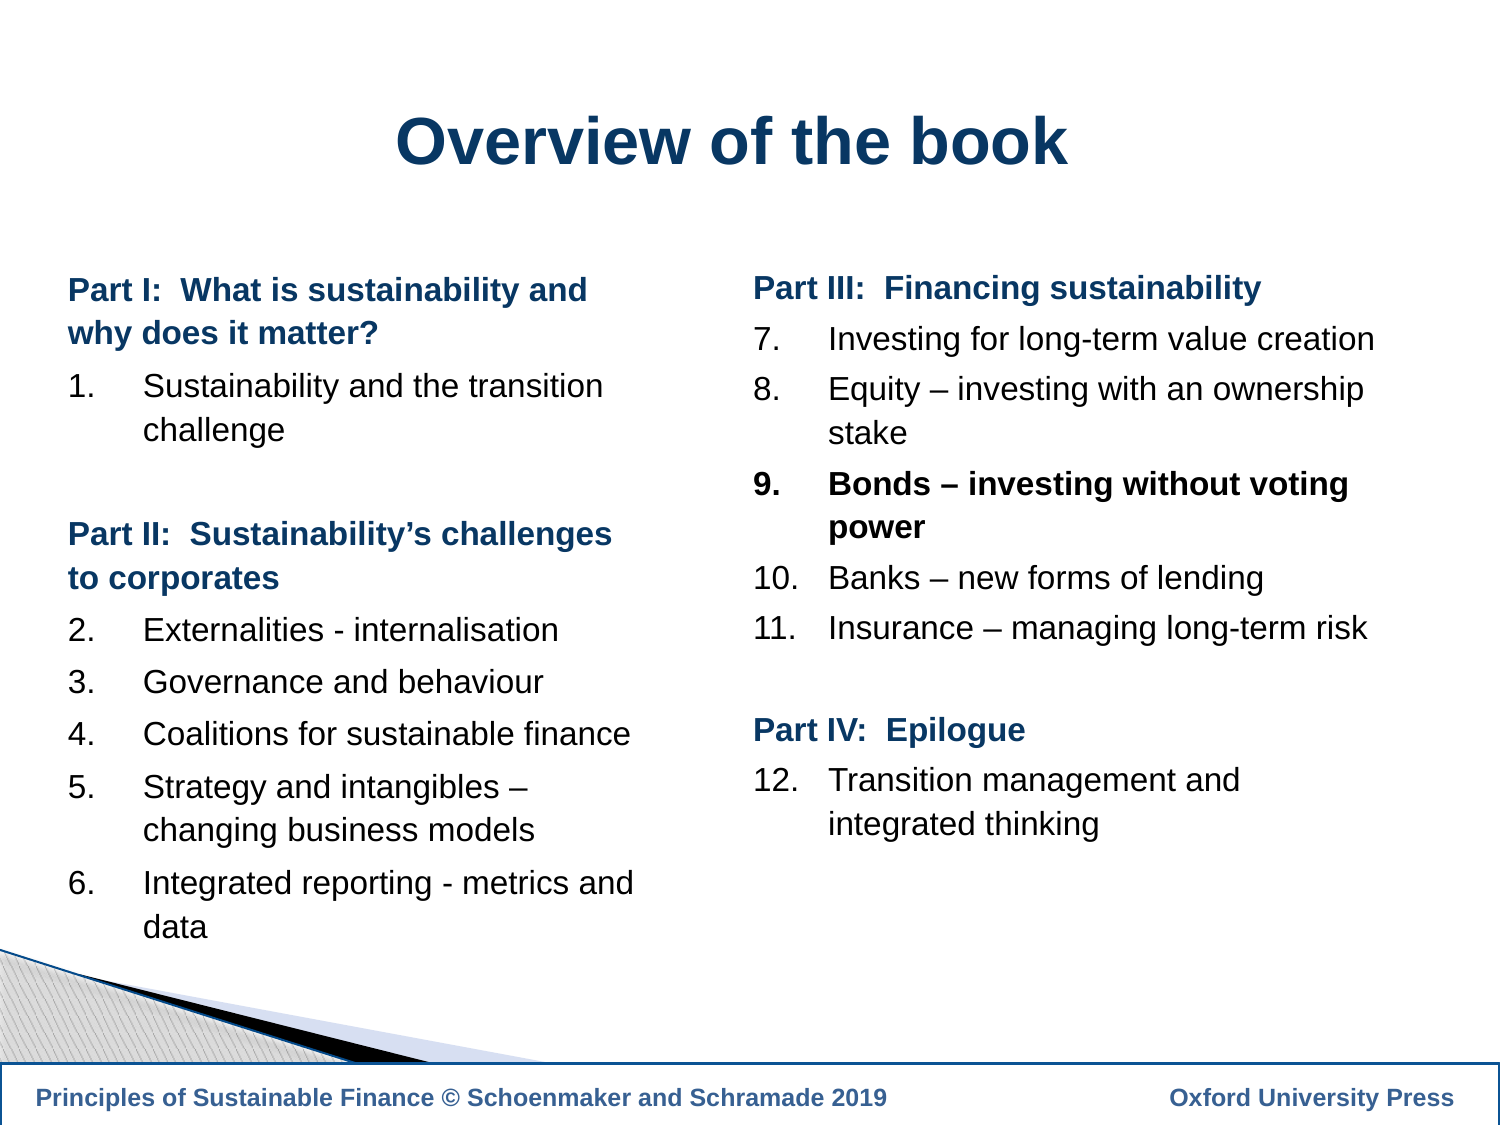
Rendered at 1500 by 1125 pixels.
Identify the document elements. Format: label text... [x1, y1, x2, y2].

text_box Principles of Sustainable Finance © Schoenmaker and Schramade 2019 Oxford University Press [0, 1063, 1500, 1125]
text_box Part III: Financing sustainability Investing for long-term value creation Equity – investing with an ownership stake Bonds – investing without voting power Banks – new forms of lending Insurance – managing long-term risk Part IV: Epilogue Transition management and integrated thinking [738, 208, 1412, 953]
list Part I: What is sustainability and why does it matter? Sustainability and the transition challenge Part II: Sustainability’s challenges to corporates Externalities - internalisation Governance and behaviour Coalitions for sustainable finance Strategy and intangibles – changing business models Integrated reporting - metrics and data [53, 208, 668, 929]
slide_number 2 [1116, 1059, 1467, 1063]
text_box Overview of the book [112, 89, 1353, 197]
